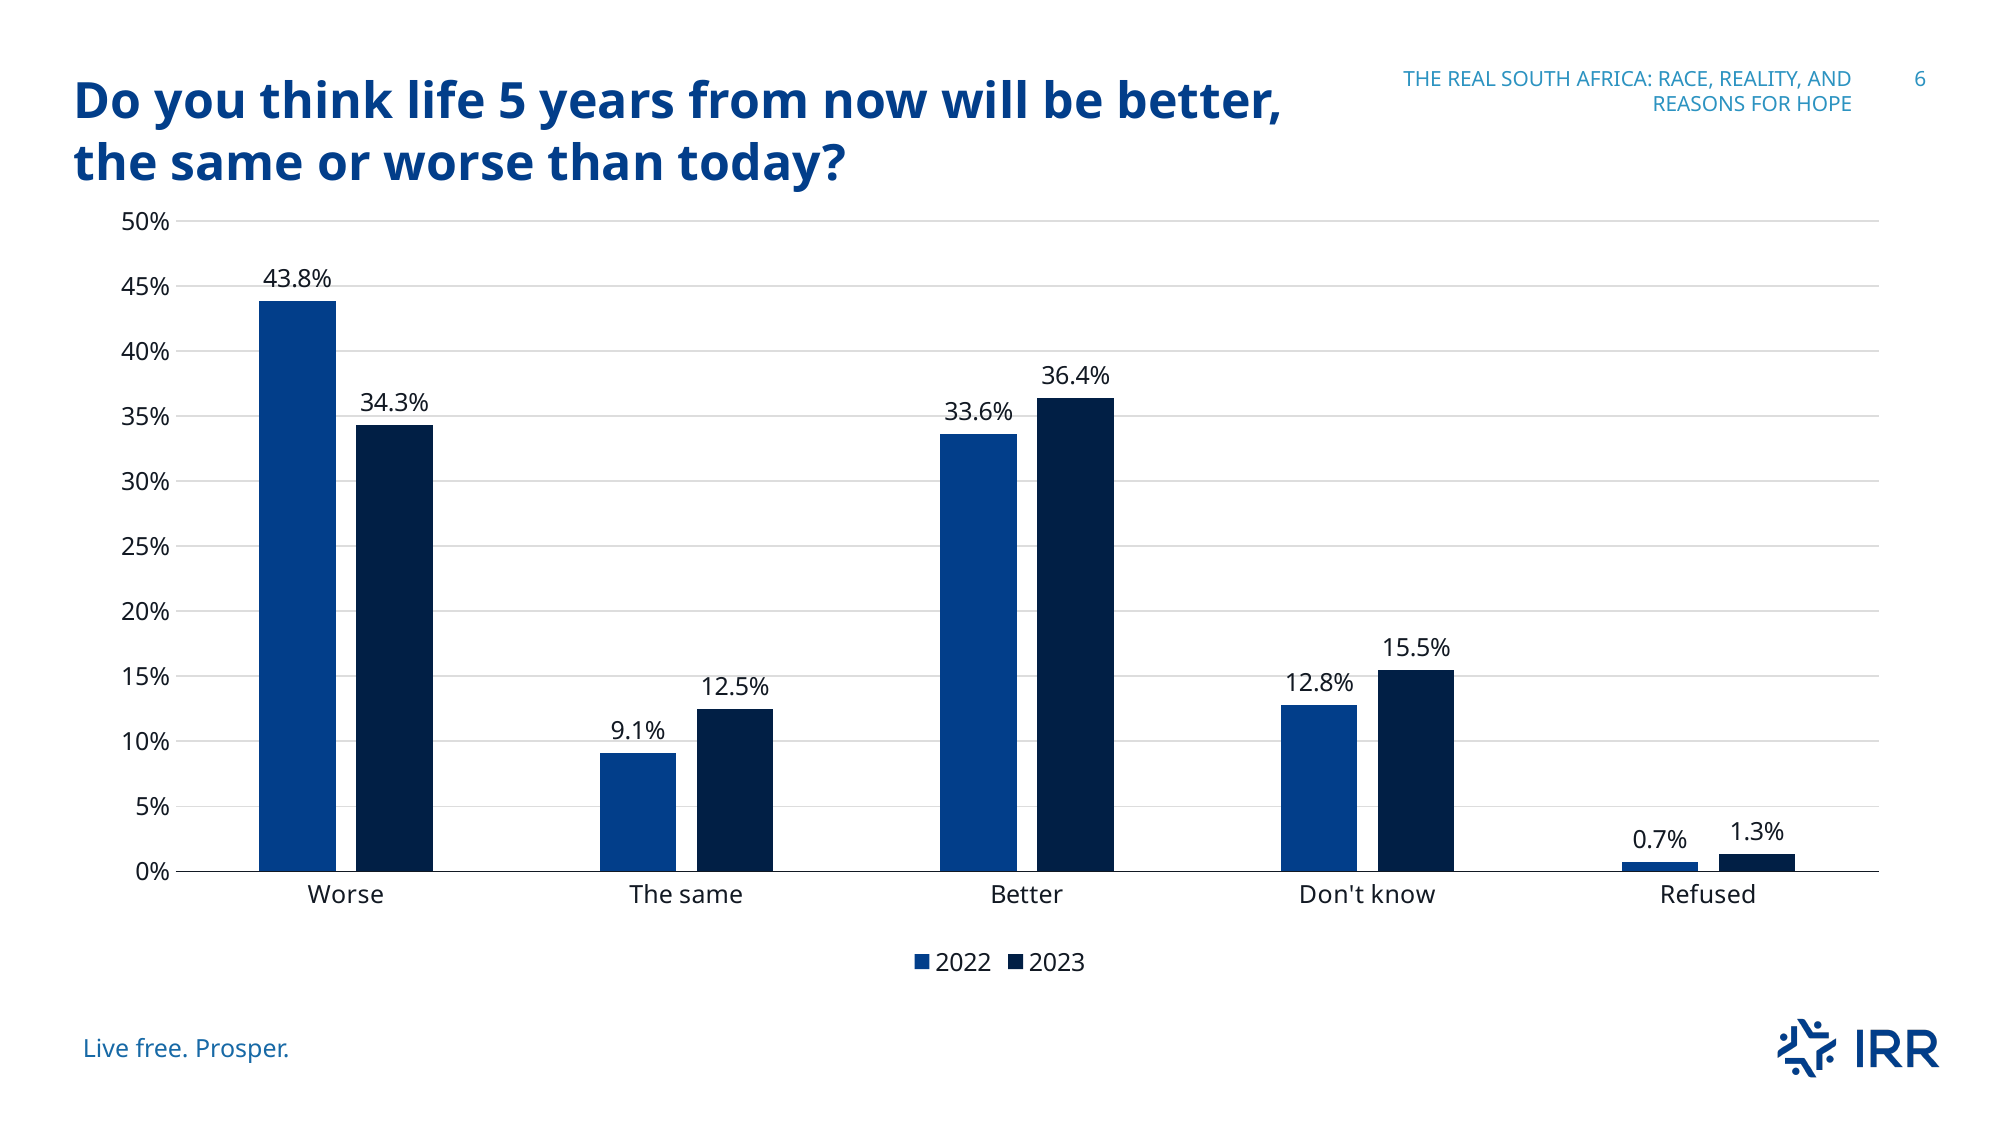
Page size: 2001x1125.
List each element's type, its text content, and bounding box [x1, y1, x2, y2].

picture [1776, 1018, 1941, 1078]
slide_number 6 [1867, 58, 1941, 119]
list Do you think life 5 years from now will be better, the same or worse than today? [59, 58, 1372, 188]
list The real south Africa: race, reality, and reasons for hope [1372, 58, 1867, 152]
chart [84, 187, 1916, 985]
